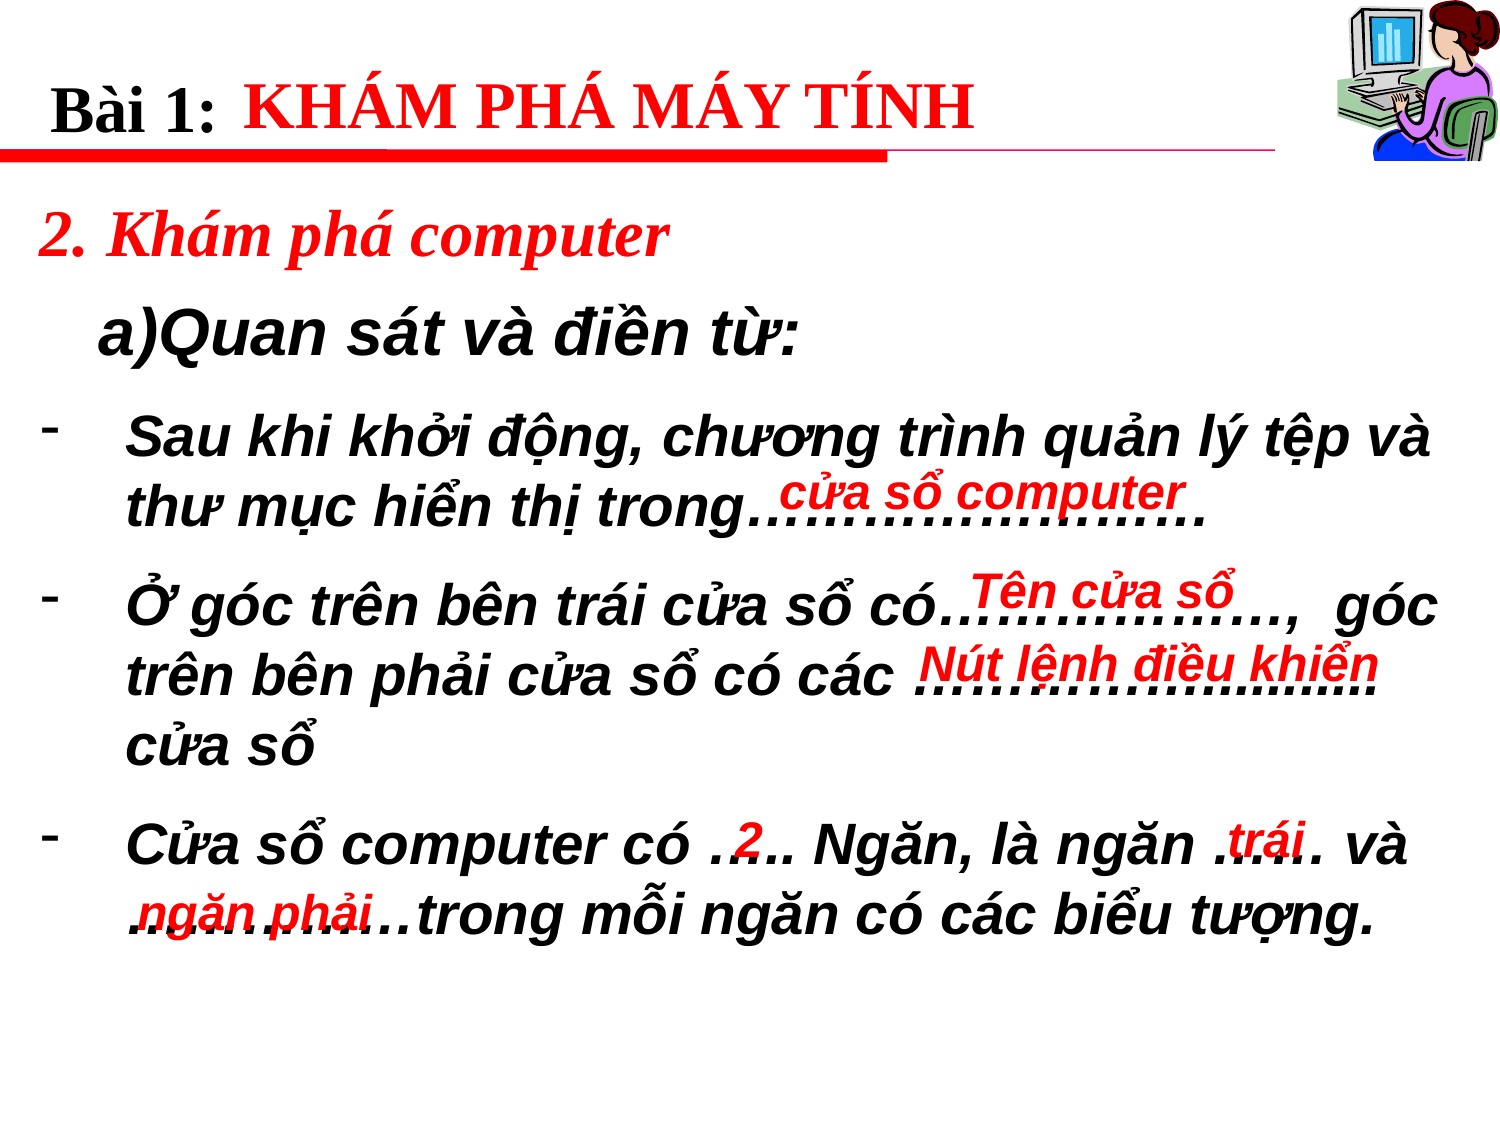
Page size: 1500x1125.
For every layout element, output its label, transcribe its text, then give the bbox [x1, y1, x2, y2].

text_box Tên cửa sổ [954, 550, 1392, 624]
text_box 2. Khám phá computer [24, 182, 1450, 277]
text_box cửa sổ computer [764, 452, 1203, 527]
text_box Sau khi khởi động, chương trình quản lý tệp và thư mục hiển thị trong…………………… Ở góc trên bên trái cửa sổ có………………, góc trên bên phải cửa sổ có các ……………........... cửa sổ Cửa sổ computer có ….. Ngăn, là ngăn …… và ……………trong mỗi ngăn có các biểu tượng. [25, 390, 1464, 954]
text_box Bài 1: [35, 58, 234, 153]
picture [1337, 0, 1500, 163]
text_box [0, 149, 888, 163]
text_box Nút lệnh điều khiển [904, 624, 1500, 700]
text_box KHÁM PHÁ MÁY TÍNH [228, 54, 1200, 149]
text_box ngăn phải [122, 873, 445, 948]
text_box trái [1212, 799, 1432, 875]
text_box 2 [707, 799, 790, 875]
text_box a)Quan sát và điền từ: [84, 281, 860, 377]
